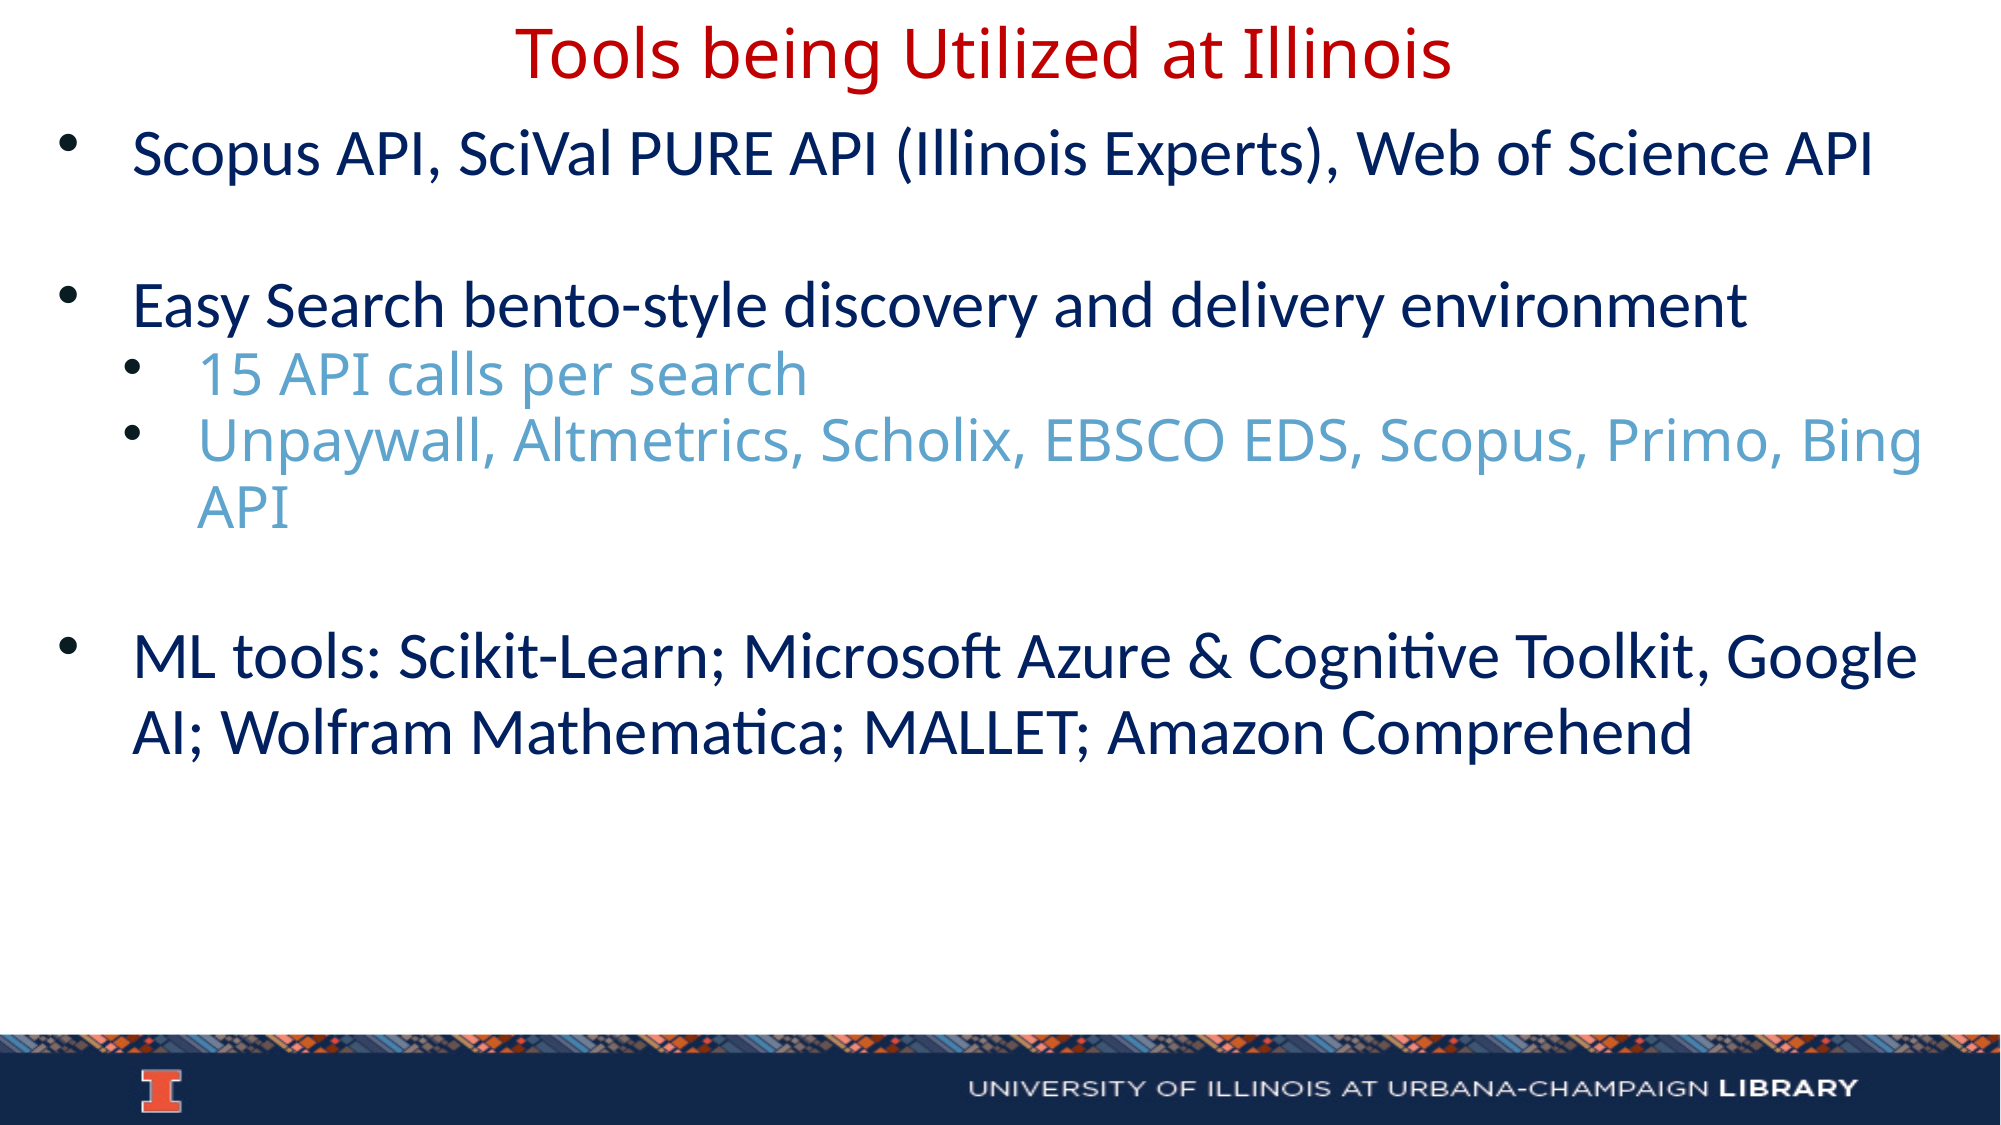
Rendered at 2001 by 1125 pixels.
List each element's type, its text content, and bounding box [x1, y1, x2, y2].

title Tools being Utilized at Illinois [337, 6, 1632, 106]
text_box Scopus API, SciVal PURE API (Illinois Experts), Web of Science API Easy Search bento-style discovery and delivery environment 15 API calls per search Unpaywall, Altmetrics, Scholix, EBSCO EDS, Scopus, Primo, Bing API ML tools: Scikit-Learn; Microsoft Azure & Cognitive Toolkit, Google AI; Wolfram Mathematica; MALLET; Amazon Comprehend [36, 106, 1959, 1057]
picture [0, 0, 2001, 1125]
